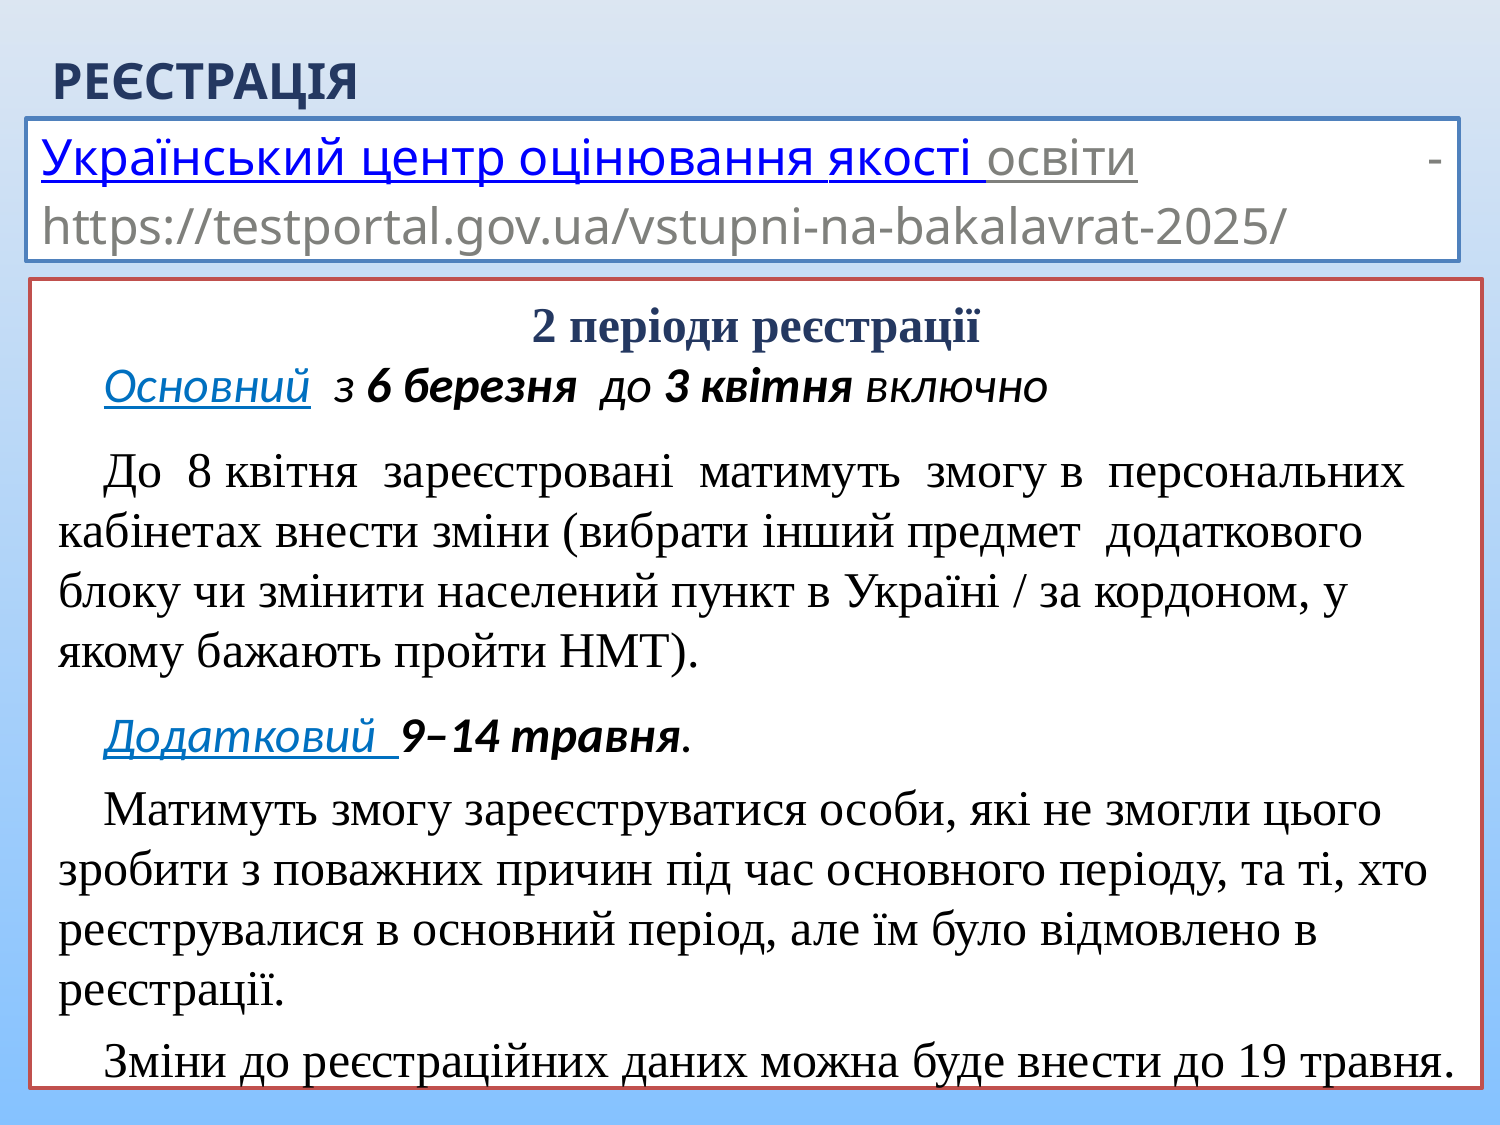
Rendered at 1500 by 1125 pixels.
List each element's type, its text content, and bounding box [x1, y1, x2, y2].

text_box 2 періоди реєстрації Основний з 6 березня до 3 квітня включно До 8 квітня зареєстровані матимуть змогу в персональних кабінетах внести зміни (вибрати інший предмет додаткового блоку чи змінити населений пункт в Україні / за кордоном, у якому бажають пройти НМТ). Додатковий 9–14 травня. Матимуть змогу зареєструватися особи, які не змогли цього зробити з поважних причин під час основного періоду, та ті, хто реєструвалися в основний період, але їм було відмовлено в реєстрації. Зміни до реєстраційних даних можна буде внести до 19 травня. [28, 277, 1484, 1090]
text_box Український центр оцінювання якості освіти - https://testportal.gov.ua/vstupni-na-bakalavrat-2025/ [24, 116, 1461, 263]
text_box РЕЄСТРАЦІЯ [36, 42, 375, 116]
